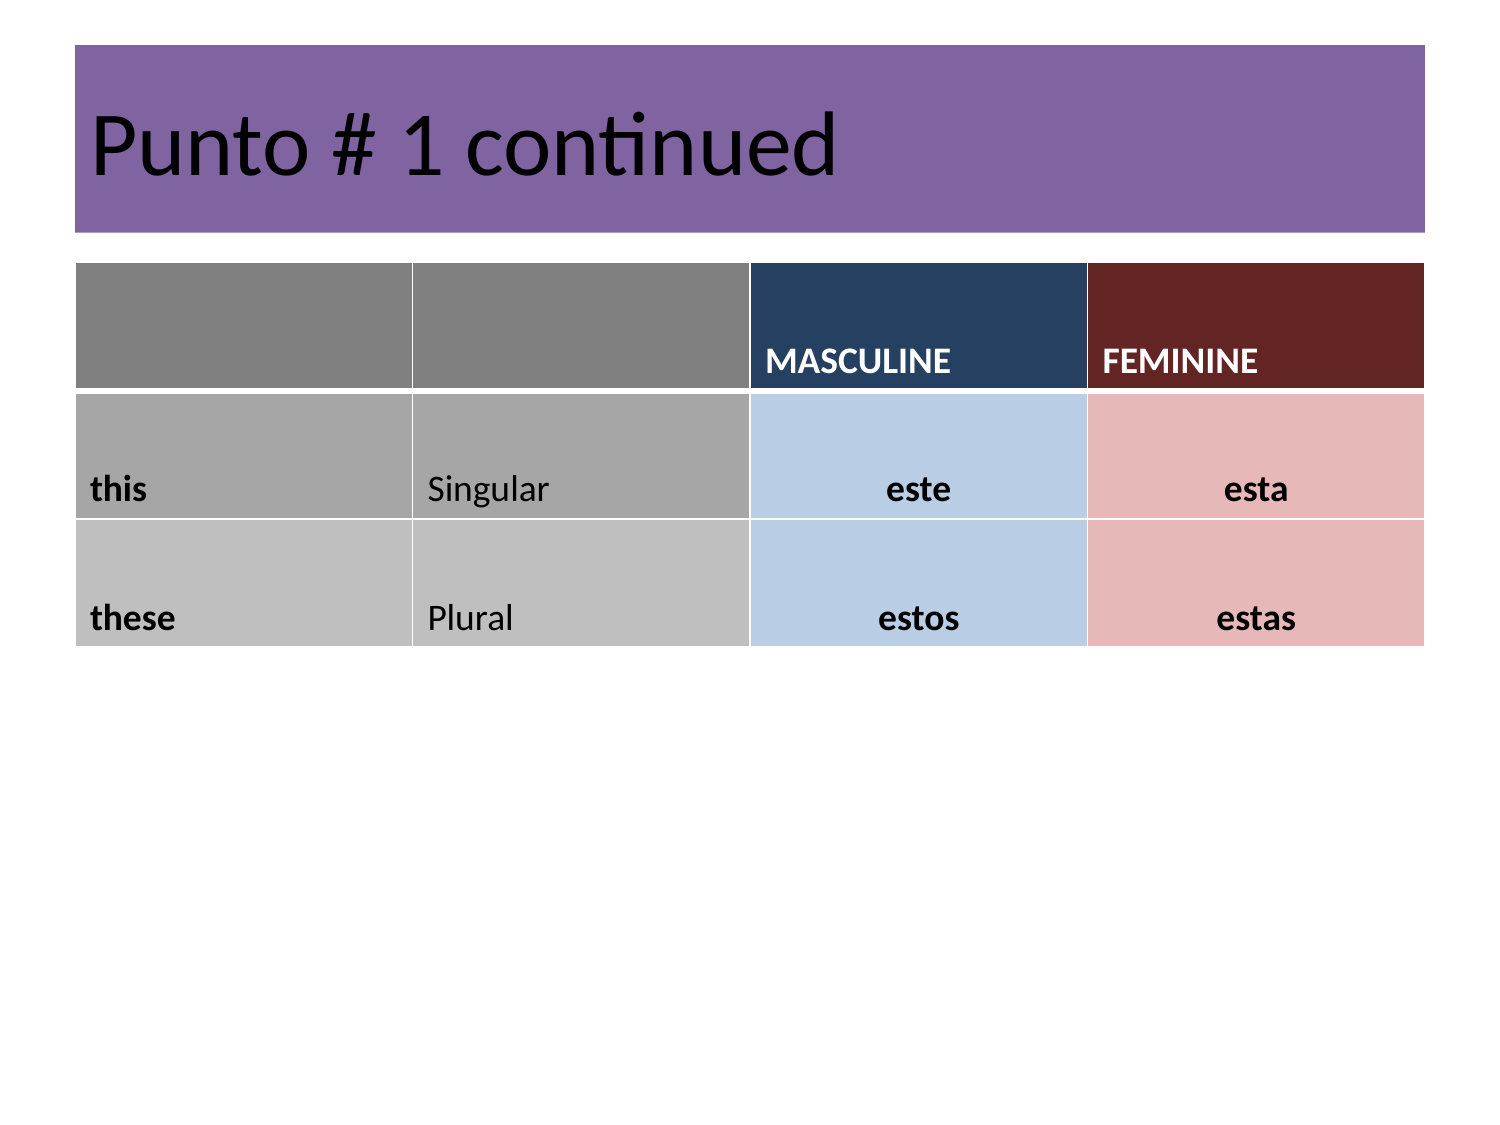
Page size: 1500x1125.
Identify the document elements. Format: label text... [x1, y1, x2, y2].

table_cell this [76, 394, 412, 518]
table_cell este [751, 394, 1087, 518]
table_cell estas [1088, 520, 1424, 646]
title Punto # 1 continued [75, 45, 1425, 233]
table_header [76, 263, 412, 388]
table_header [413, 263, 749, 388]
table_cell these [76, 520, 412, 646]
table_cell Plural [413, 520, 749, 646]
table_header FEMININE [1088, 263, 1424, 388]
table_cell esta [1088, 394, 1424, 518]
table_cell Singular [413, 394, 749, 518]
table_cell estos [751, 520, 1087, 646]
table_header MASCULINE [751, 263, 1087, 388]
